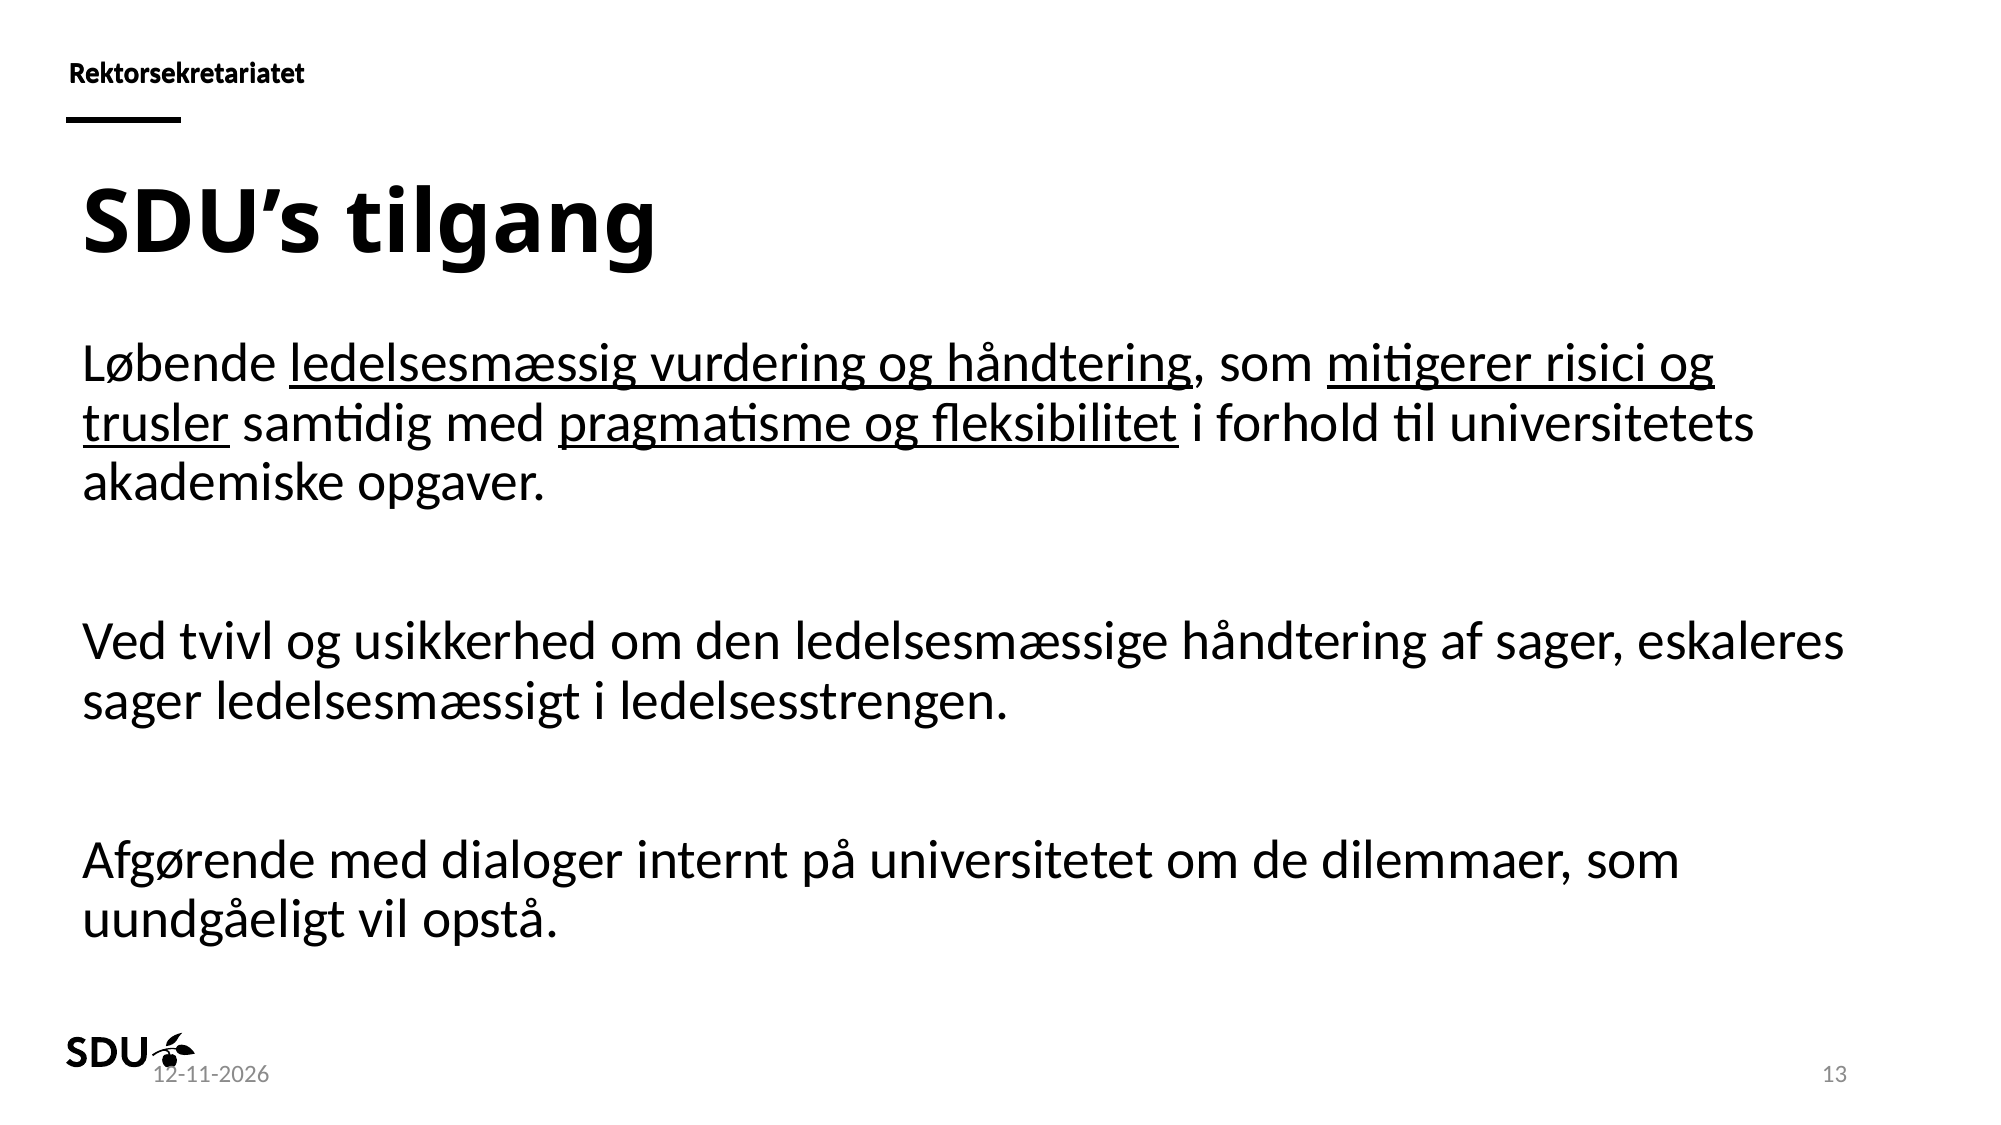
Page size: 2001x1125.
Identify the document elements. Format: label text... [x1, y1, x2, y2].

list Løbende ledelsesmæssig vurdering og håndtering, som mitigerer risici og trusler samtidig med pragmatisme og fleksibilitet i forhold til universitetets akademiske opgaver. Ved tvivl og usikkerhed om den ledelsesmæssige håndtering af sager, eskaleres sager ledelsesmæssigt i ledelsesstrengen. Afgørende med dialoger internt på universitetet om de dilemmaer, som uundgåeligt vil opstå. [67, 326, 1866, 961]
slide_number 13 [1412, 1042, 1863, 1103]
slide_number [137, 1042, 588, 1103]
title SDU’s tilgang [67, 168, 1866, 279]
